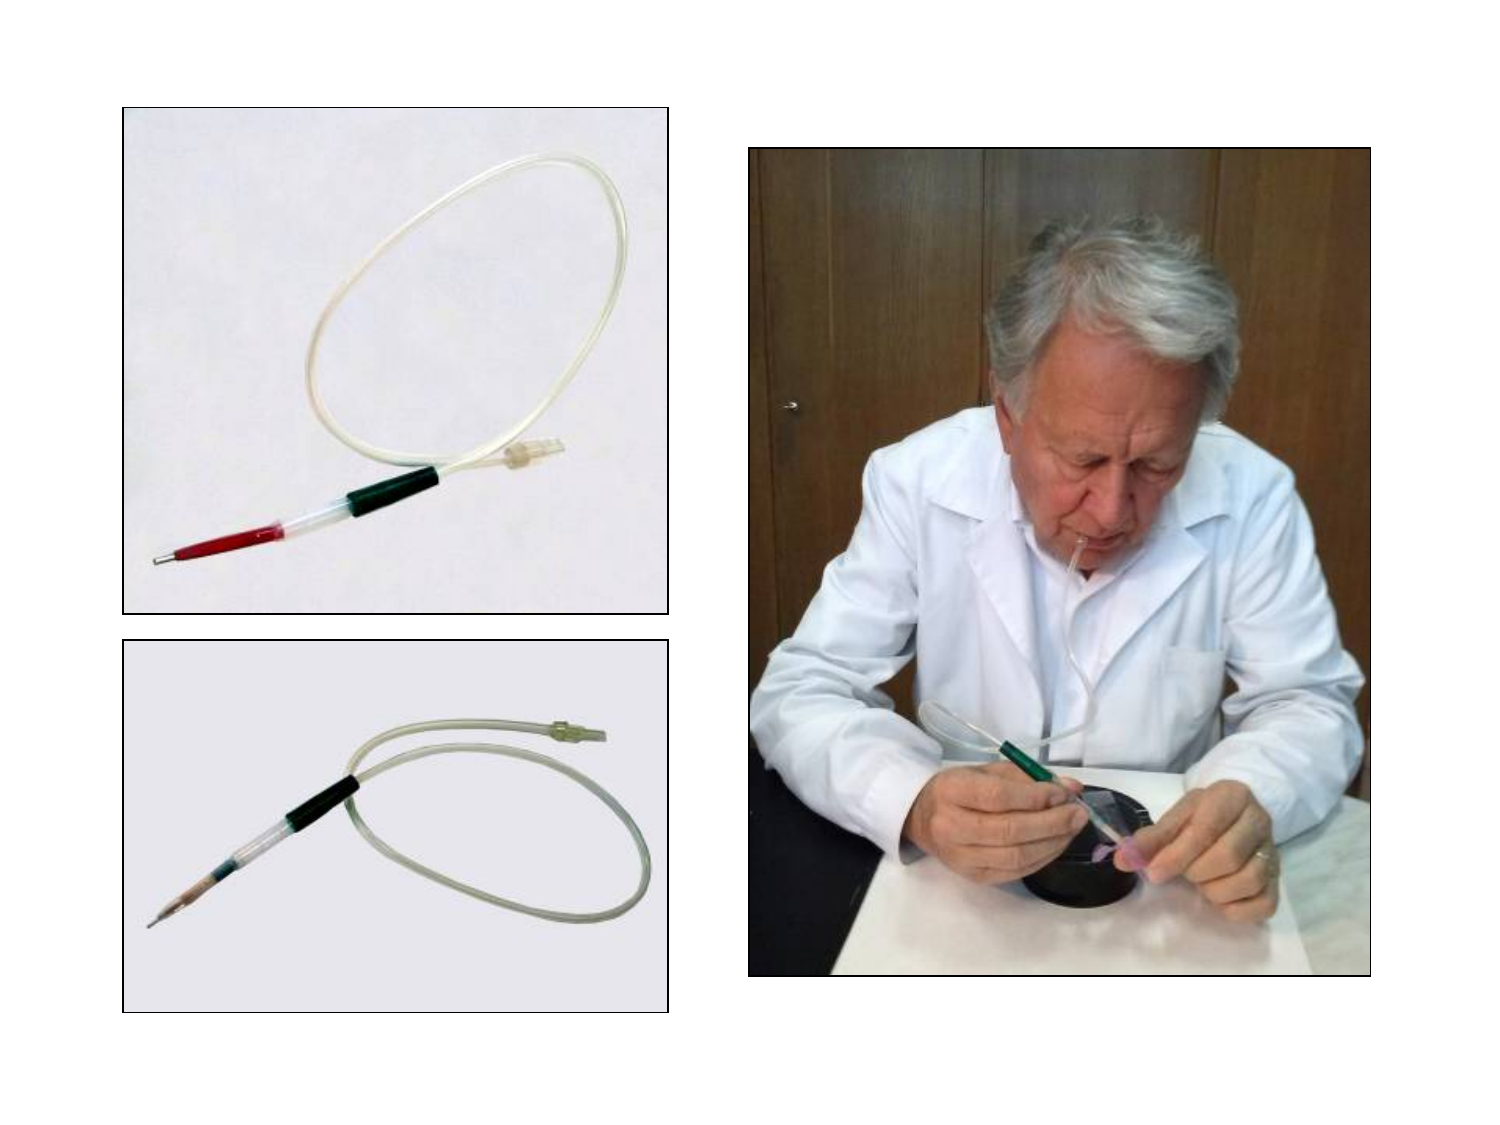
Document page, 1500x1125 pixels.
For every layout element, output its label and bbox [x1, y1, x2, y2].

picture [123, 640, 668, 1012]
picture [749, 148, 1370, 976]
picture [123, 108, 668, 614]
